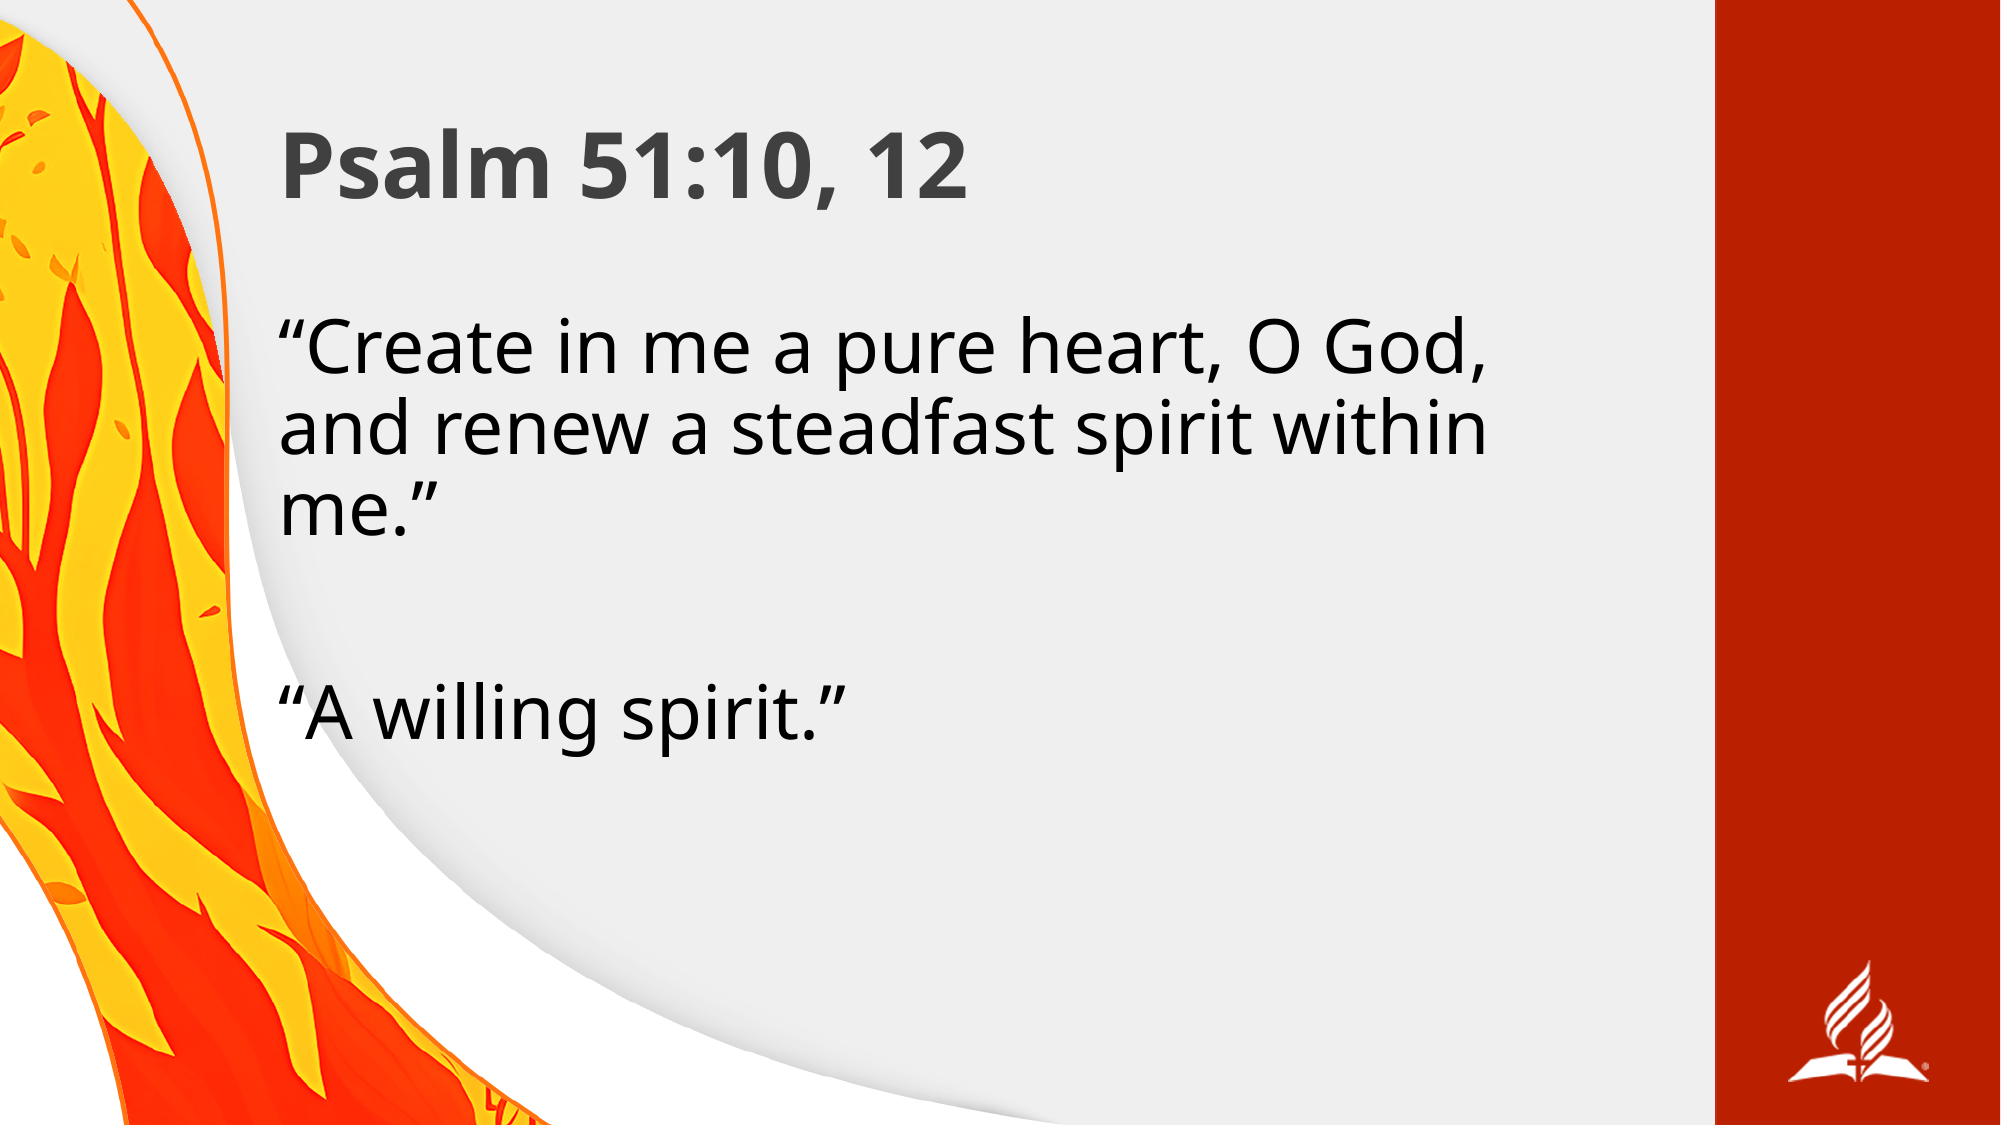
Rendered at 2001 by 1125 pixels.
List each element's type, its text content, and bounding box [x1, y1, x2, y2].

picture [0, 0, 2001, 1125]
list “Create in me a pure heart, O God, and renew a steadfast spirit within me.” “A willing spirit.” [263, 301, 1659, 1016]
title Psalm 51:10, 12 [263, 59, 1659, 278]
